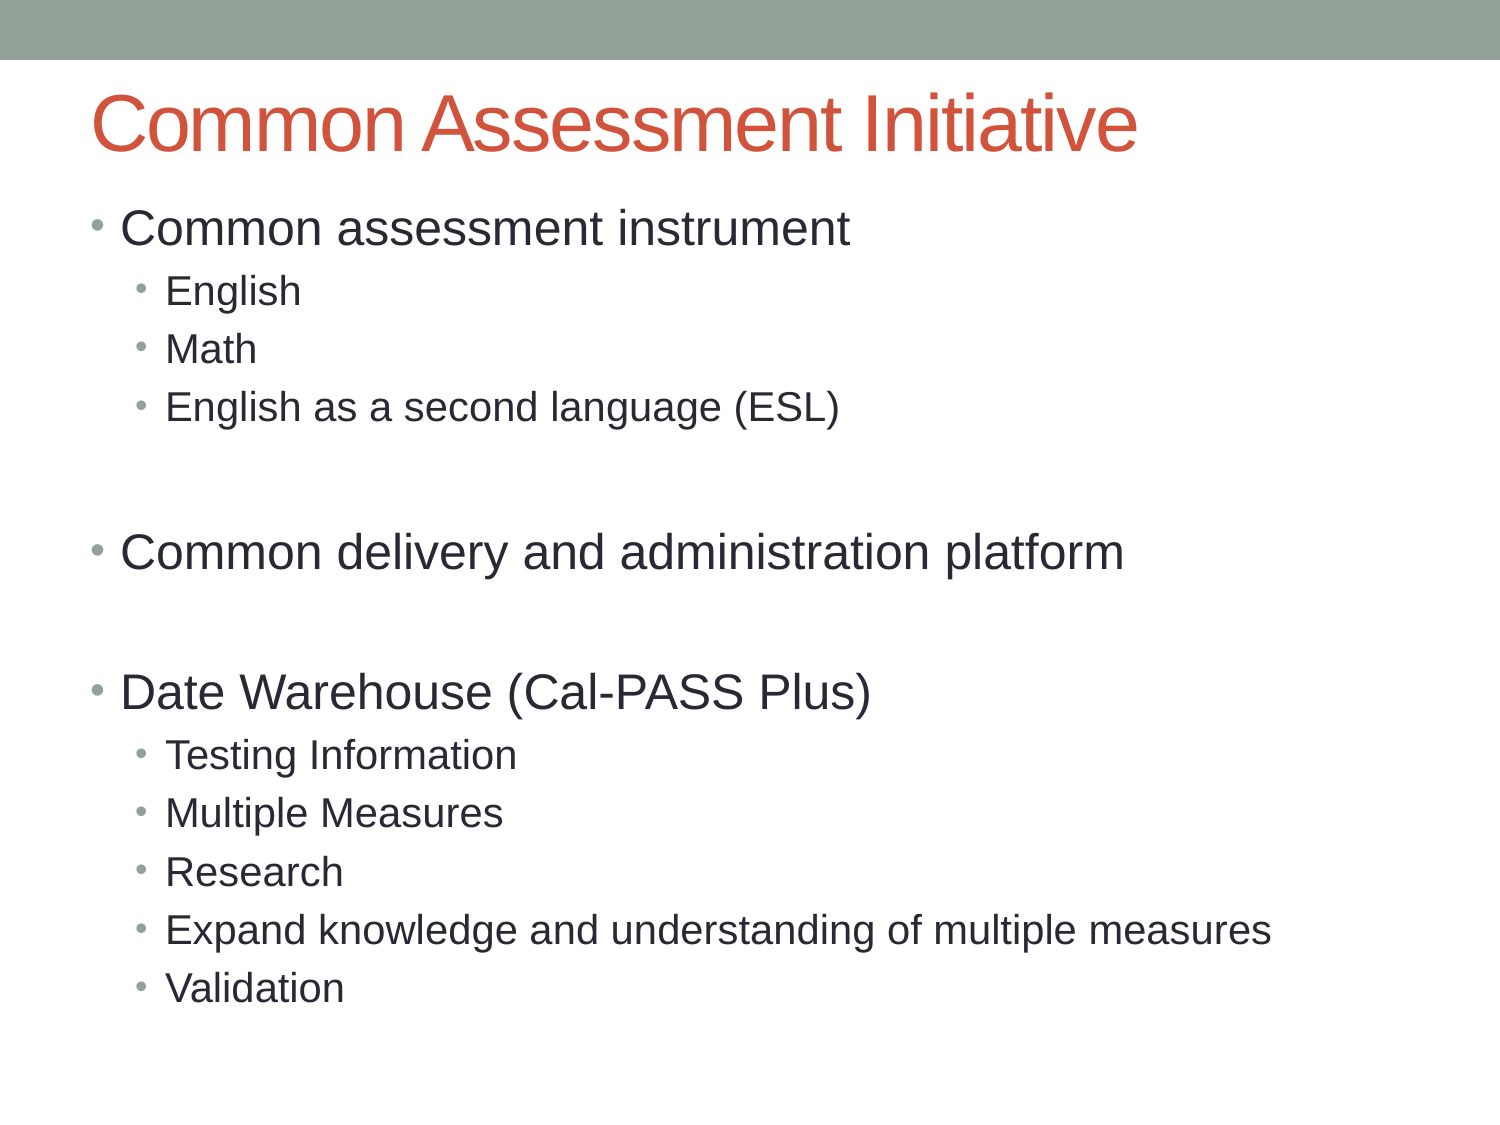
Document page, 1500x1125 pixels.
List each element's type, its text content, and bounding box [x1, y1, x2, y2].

list Common assessment instrument English Math English as a second language (ESL) Common delivery and administration platform Date Warehouse (Cal-PASS Plus) Testing Information Multiple Measures Research Expand knowledge and understanding of multiple measures Validation [75, 187, 1425, 1063]
title Common Assessment Initiative [75, 62, 1425, 175]
